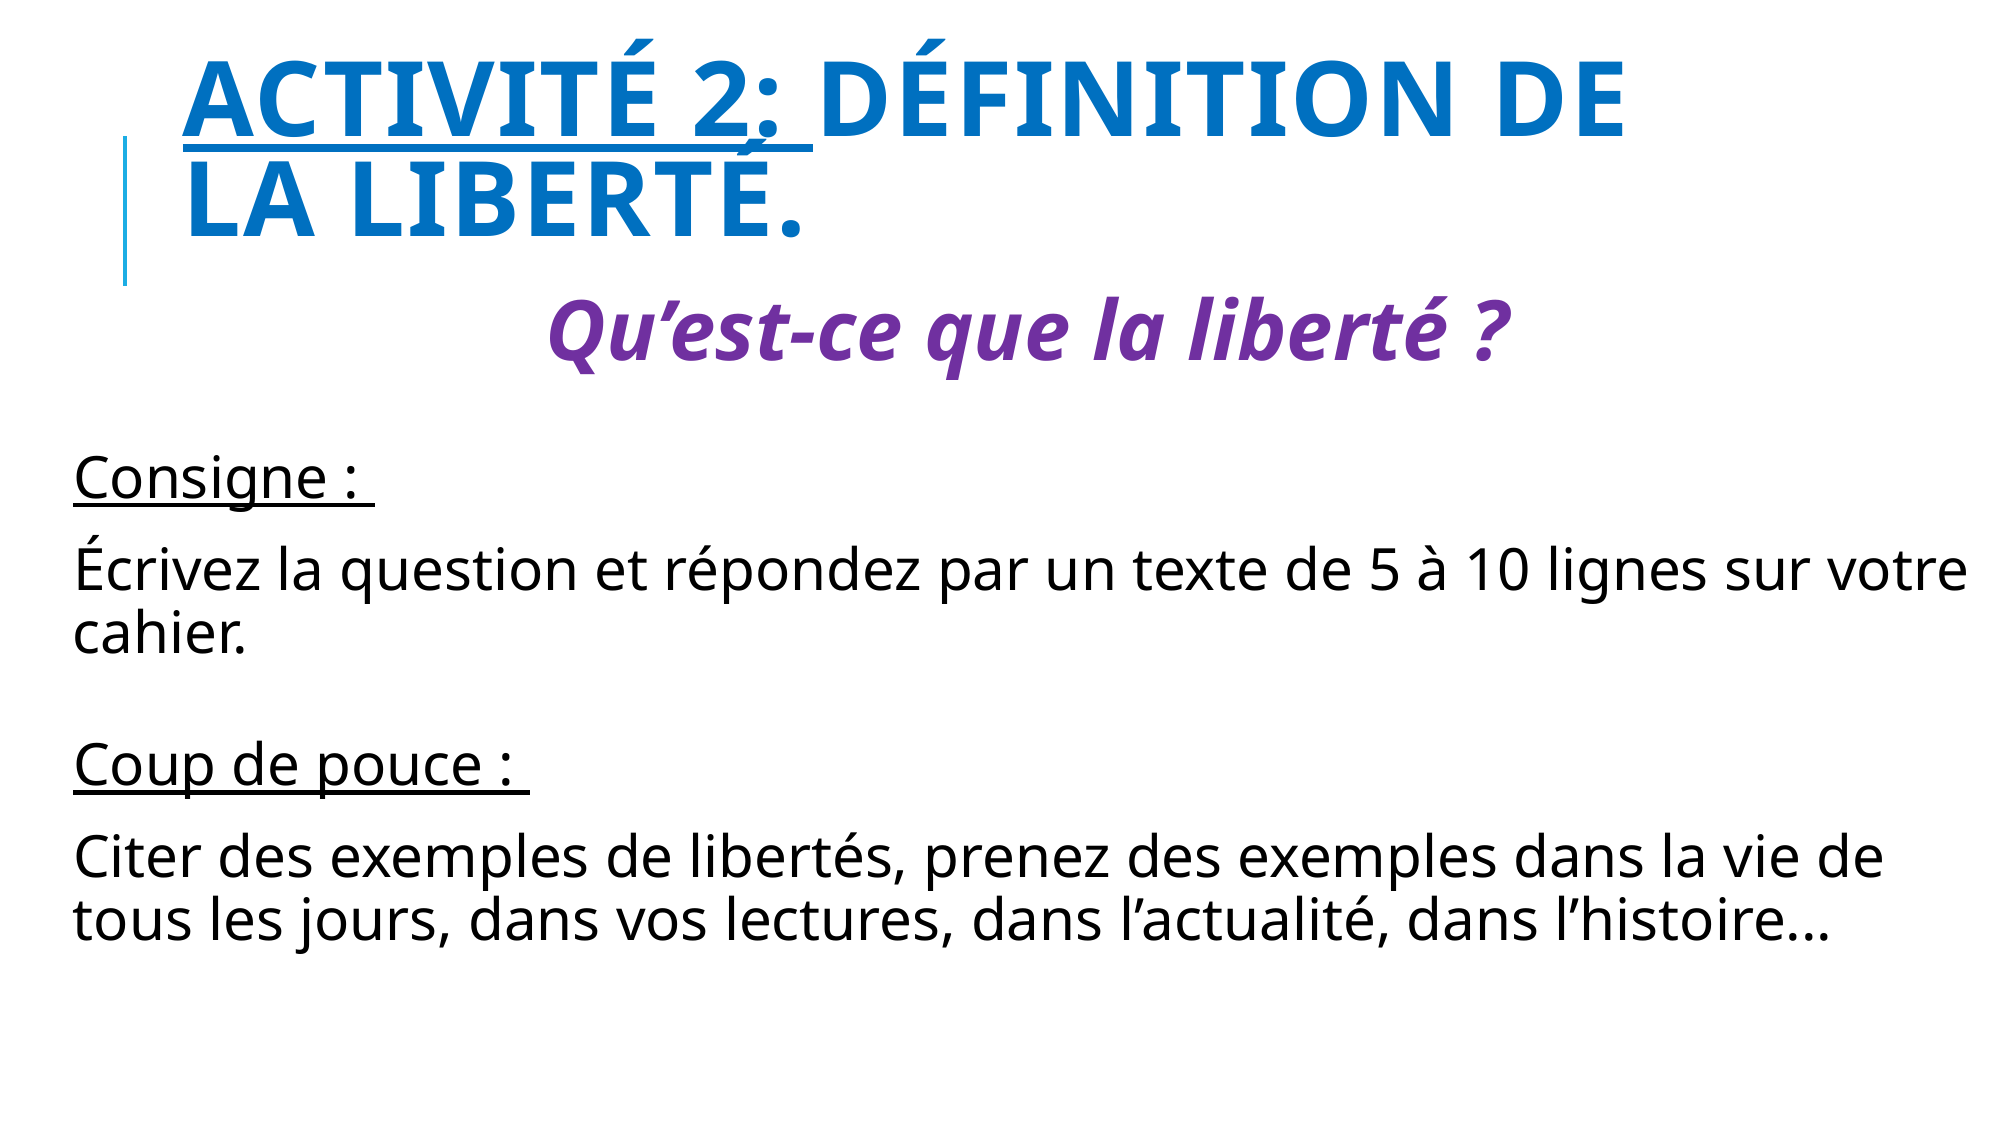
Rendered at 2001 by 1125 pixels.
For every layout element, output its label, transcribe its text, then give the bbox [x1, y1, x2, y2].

list Qu’est-ce que la liberté ? Consigne : Écrivez la question et répondez par un texte de 5 à 10 lignes sur votre cahier. Coup de pouce : Citer des exemples de libertés, prenez des exemples dans la vie de tous les jours, dans vos lectures, dans l’actualité, dans l’histoire... [50, 281, 1984, 1110]
title Activité 2: Définition de la liberté. [168, 96, 1763, 281]
